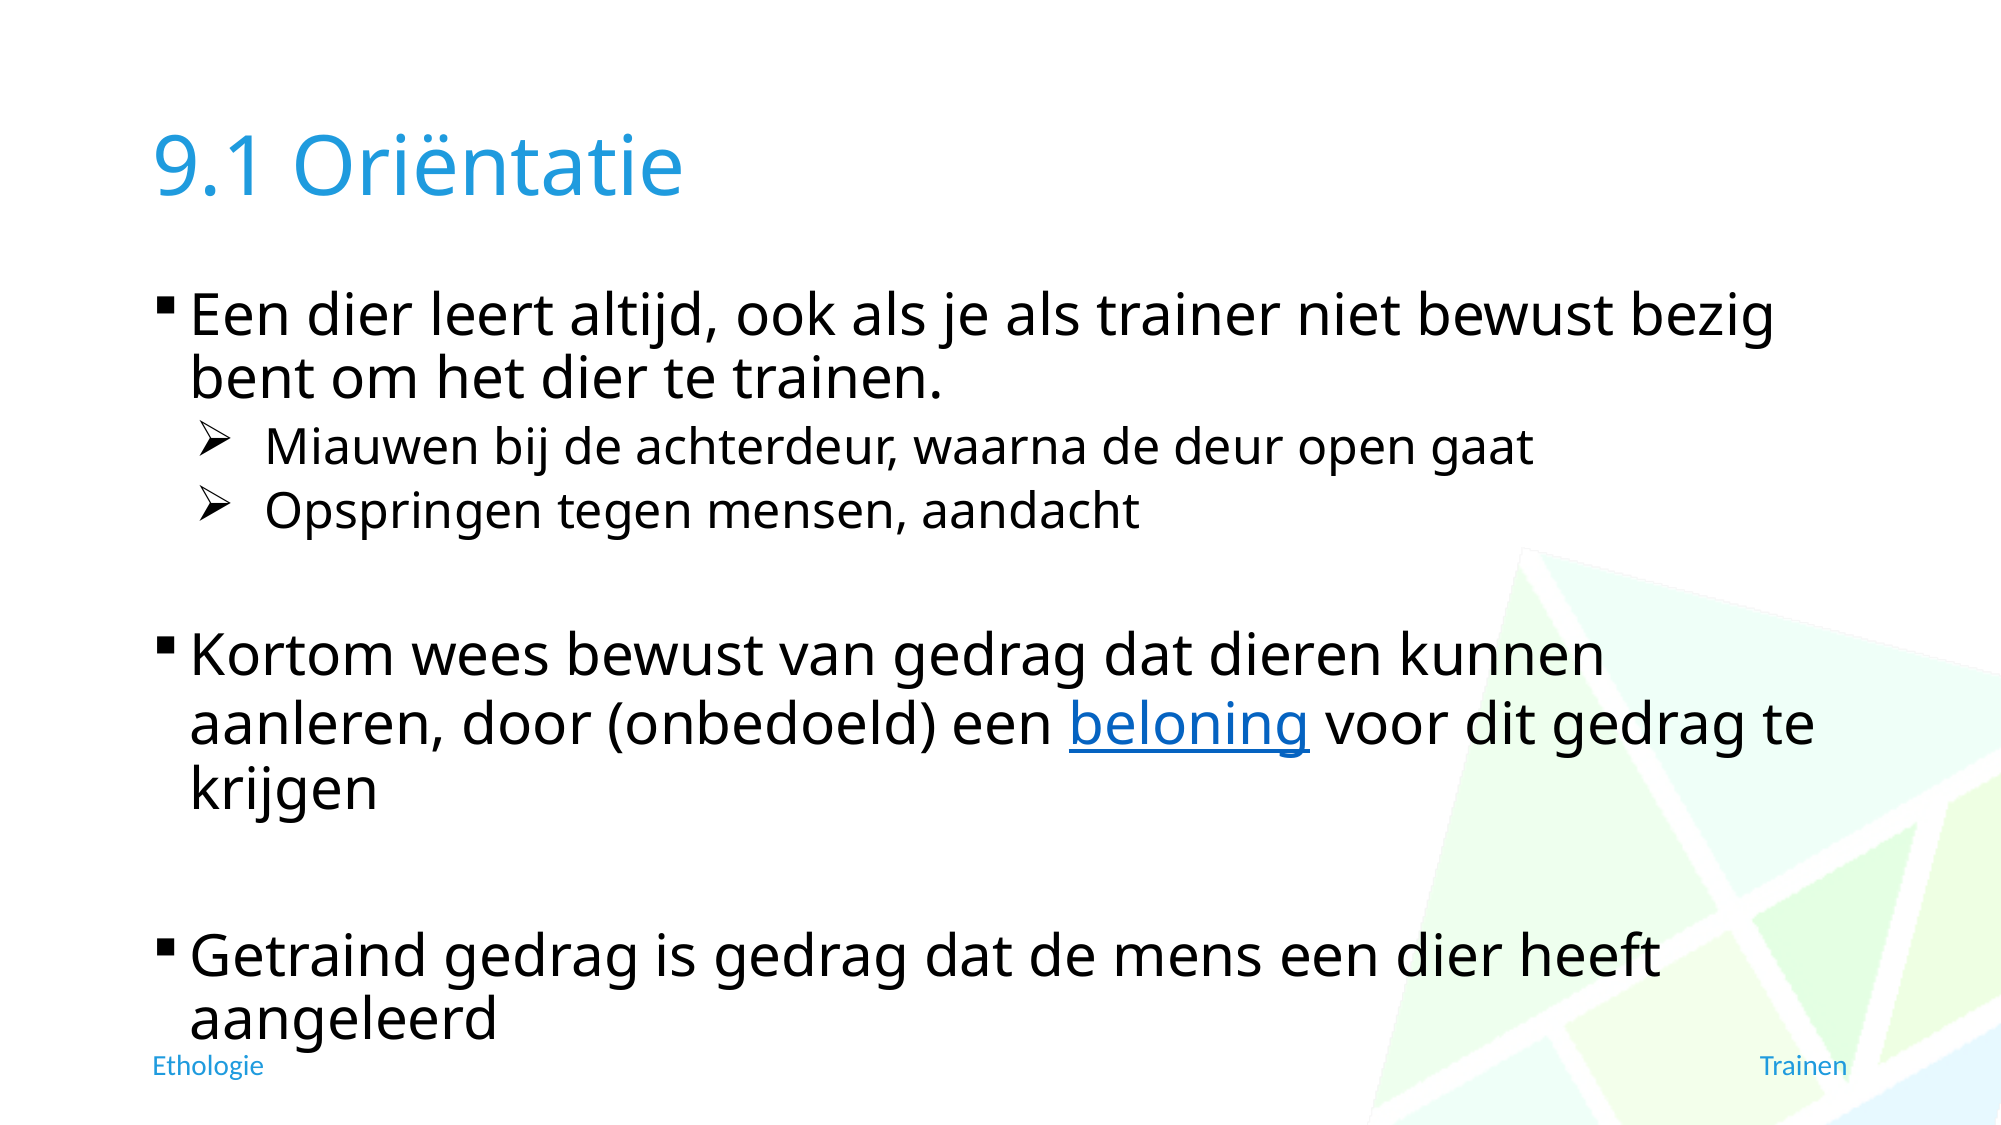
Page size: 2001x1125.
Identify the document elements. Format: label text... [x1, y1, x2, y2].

list Een dier leert altijd, ook als je als trainer niet bewust bezig bent om het dier te trainen. Miauwen bij de achterdeur, waarna de deur open gaat Opspringen tegen mensen, aandacht Kortom wees bewust van gedrag dat dieren kunnen aanleren, door (onbedoeld) een beloning voor dit gedrag te krijgen Getraind gedrag is gedrag dat de mens een dier heeft aangeleerd [137, 277, 1863, 1014]
list Trainen [1412, 1042, 1863, 1103]
list Ethologie [137, 1042, 588, 1103]
title 9.1 Oriëntatie [137, 59, 1863, 277]
